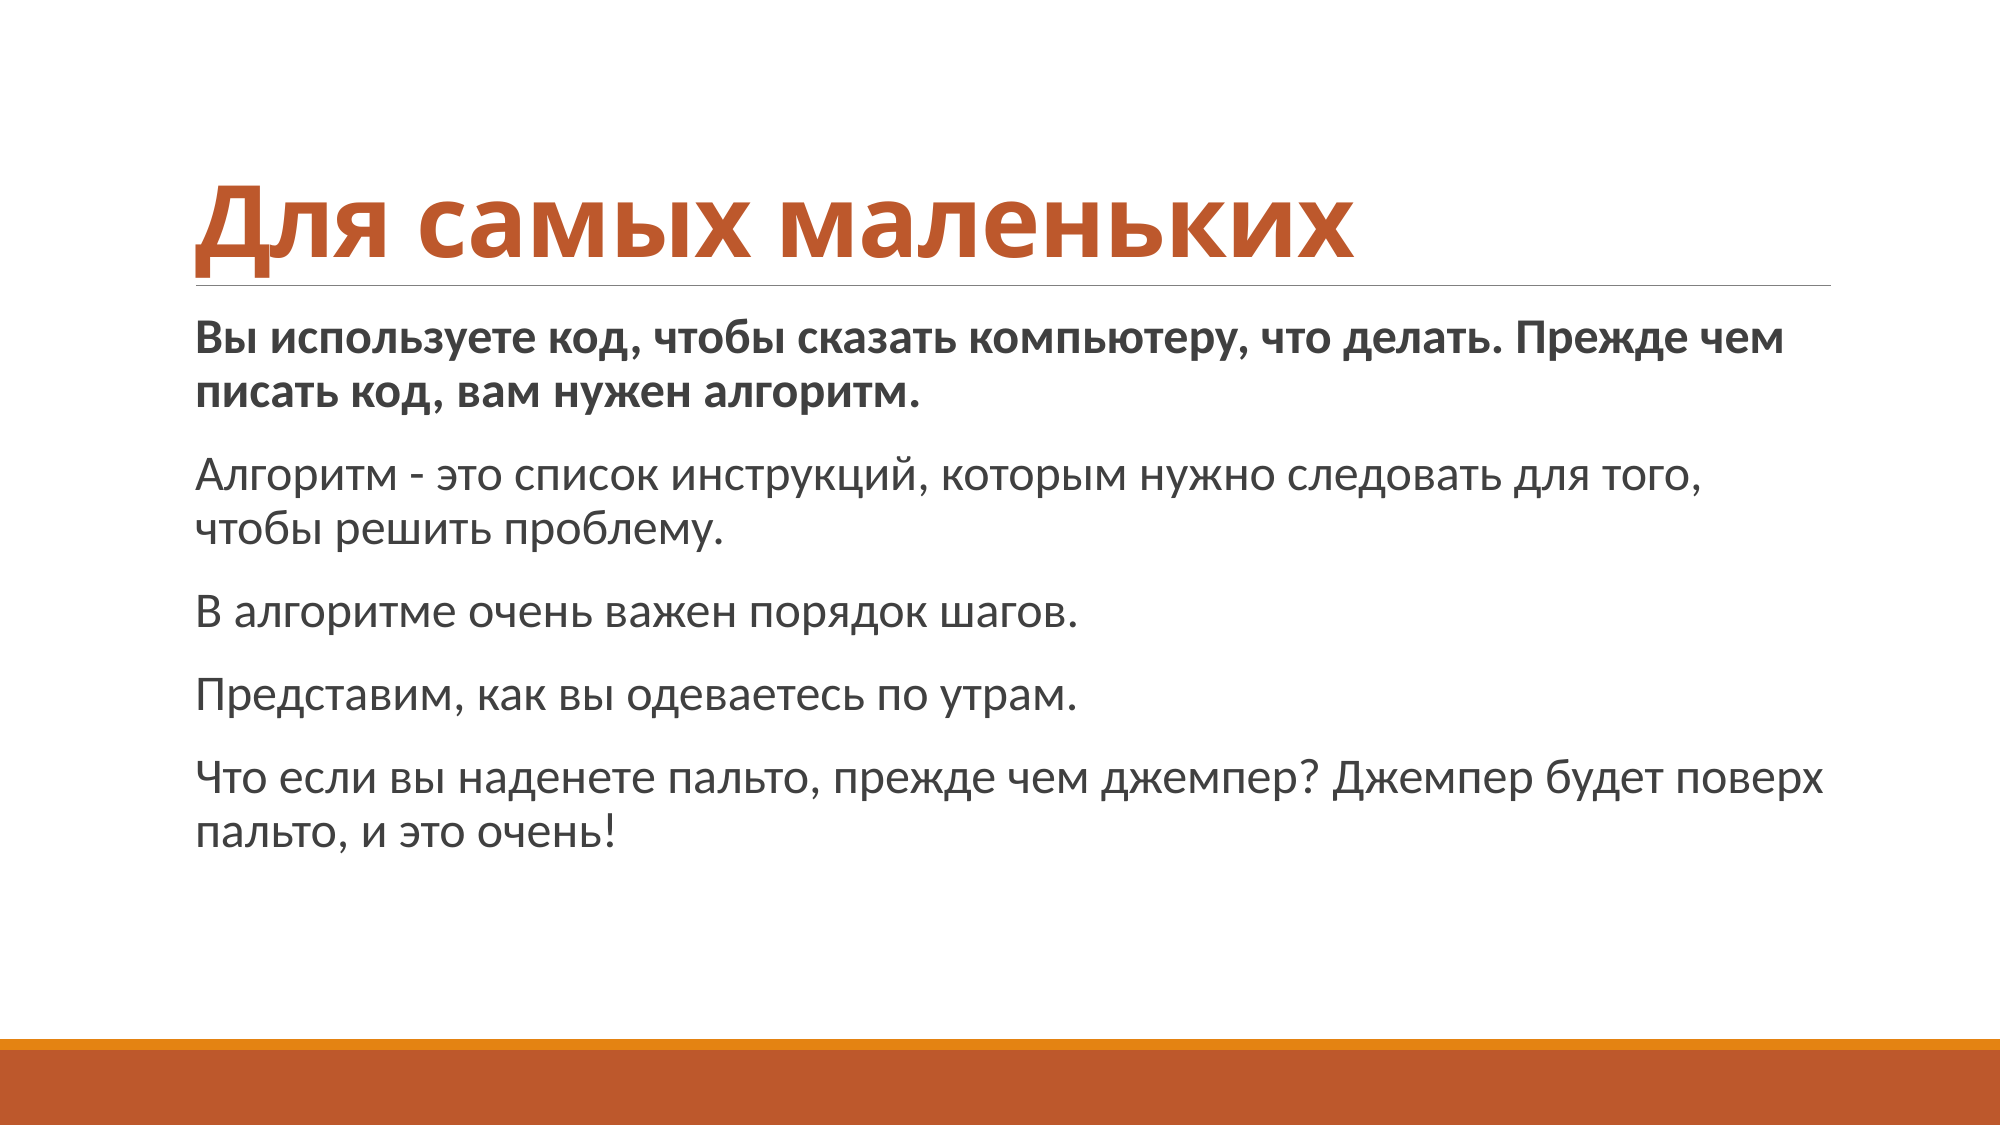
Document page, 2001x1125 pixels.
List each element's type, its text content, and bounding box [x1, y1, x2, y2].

title Для самых маленьких [180, 47, 1830, 285]
list Вы используете код, чтобы сказать компьютеру, что делать. Прежде чем писать код, вам нужен алгоритм. Алгоритм - это список инструкций, которым нужно следовать для того, чтобы решить проблему. В алгоритме очень важен порядок шагов. Представим, как вы одеваетесь по утрам. Что если вы наденете пальто, прежде чем джемпер? Джемпер будет поверх пальто, и это очень! [180, 302, 1830, 963]
